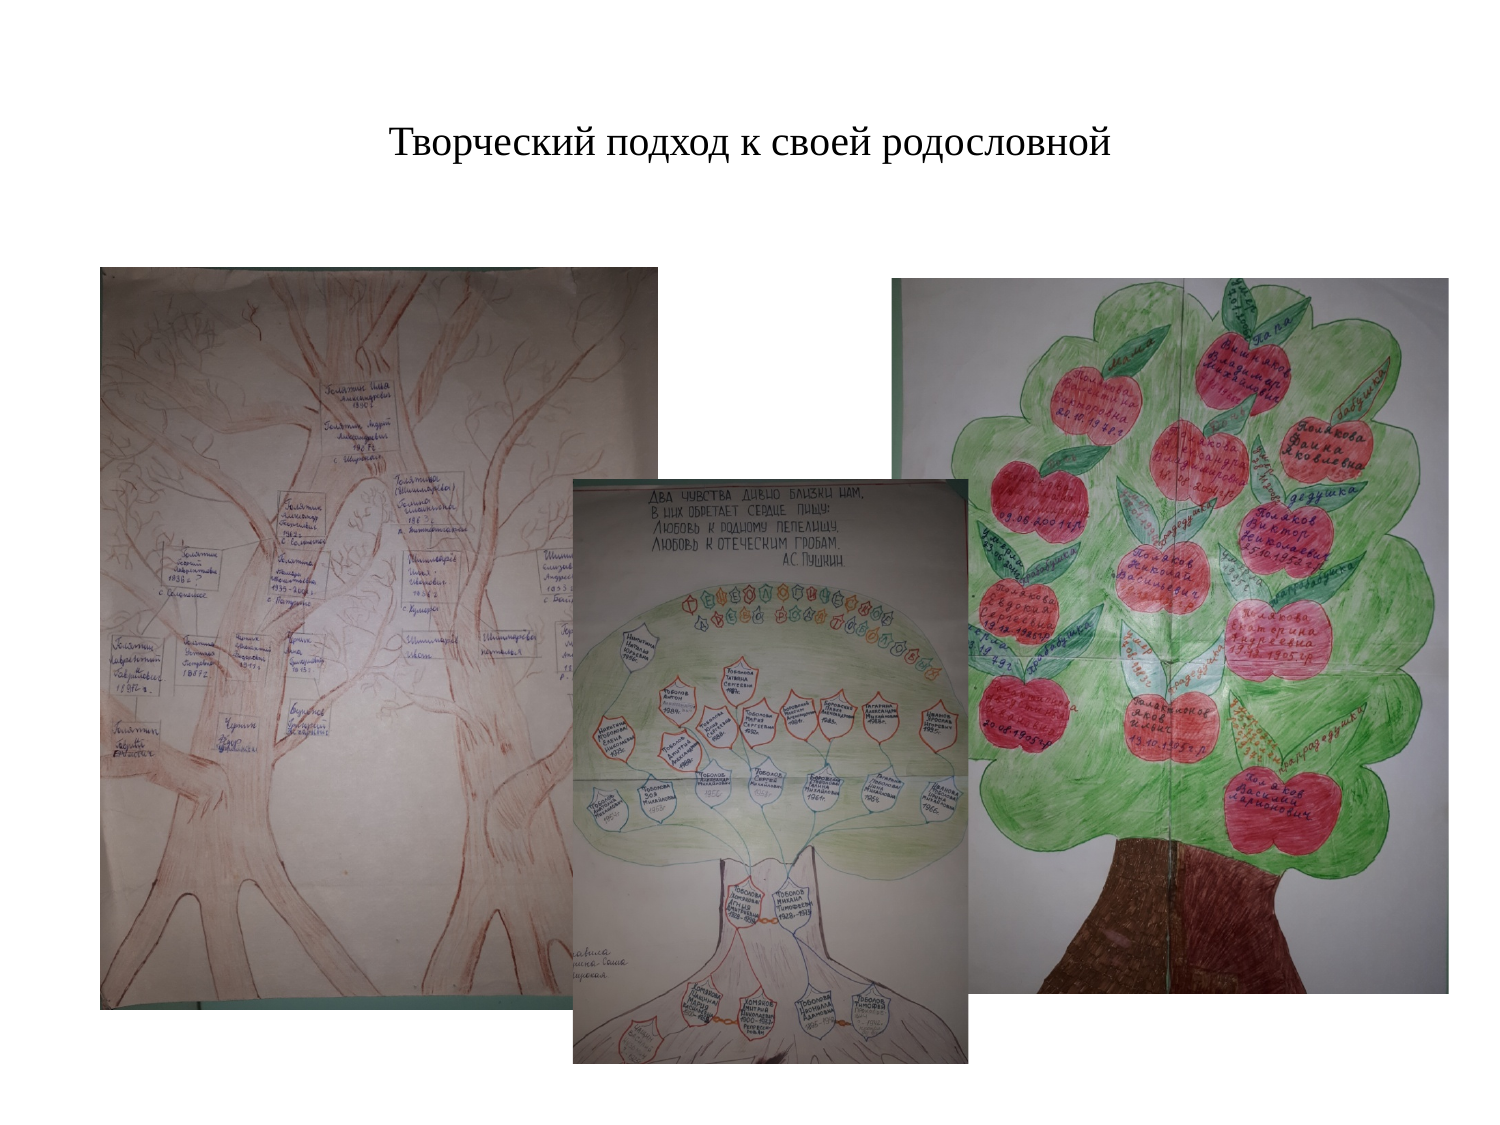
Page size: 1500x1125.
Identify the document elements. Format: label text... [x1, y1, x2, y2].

picture [572, 278, 1449, 1065]
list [100, 266, 658, 1010]
title Творческий подход к своей родословной [75, 45, 1425, 233]
